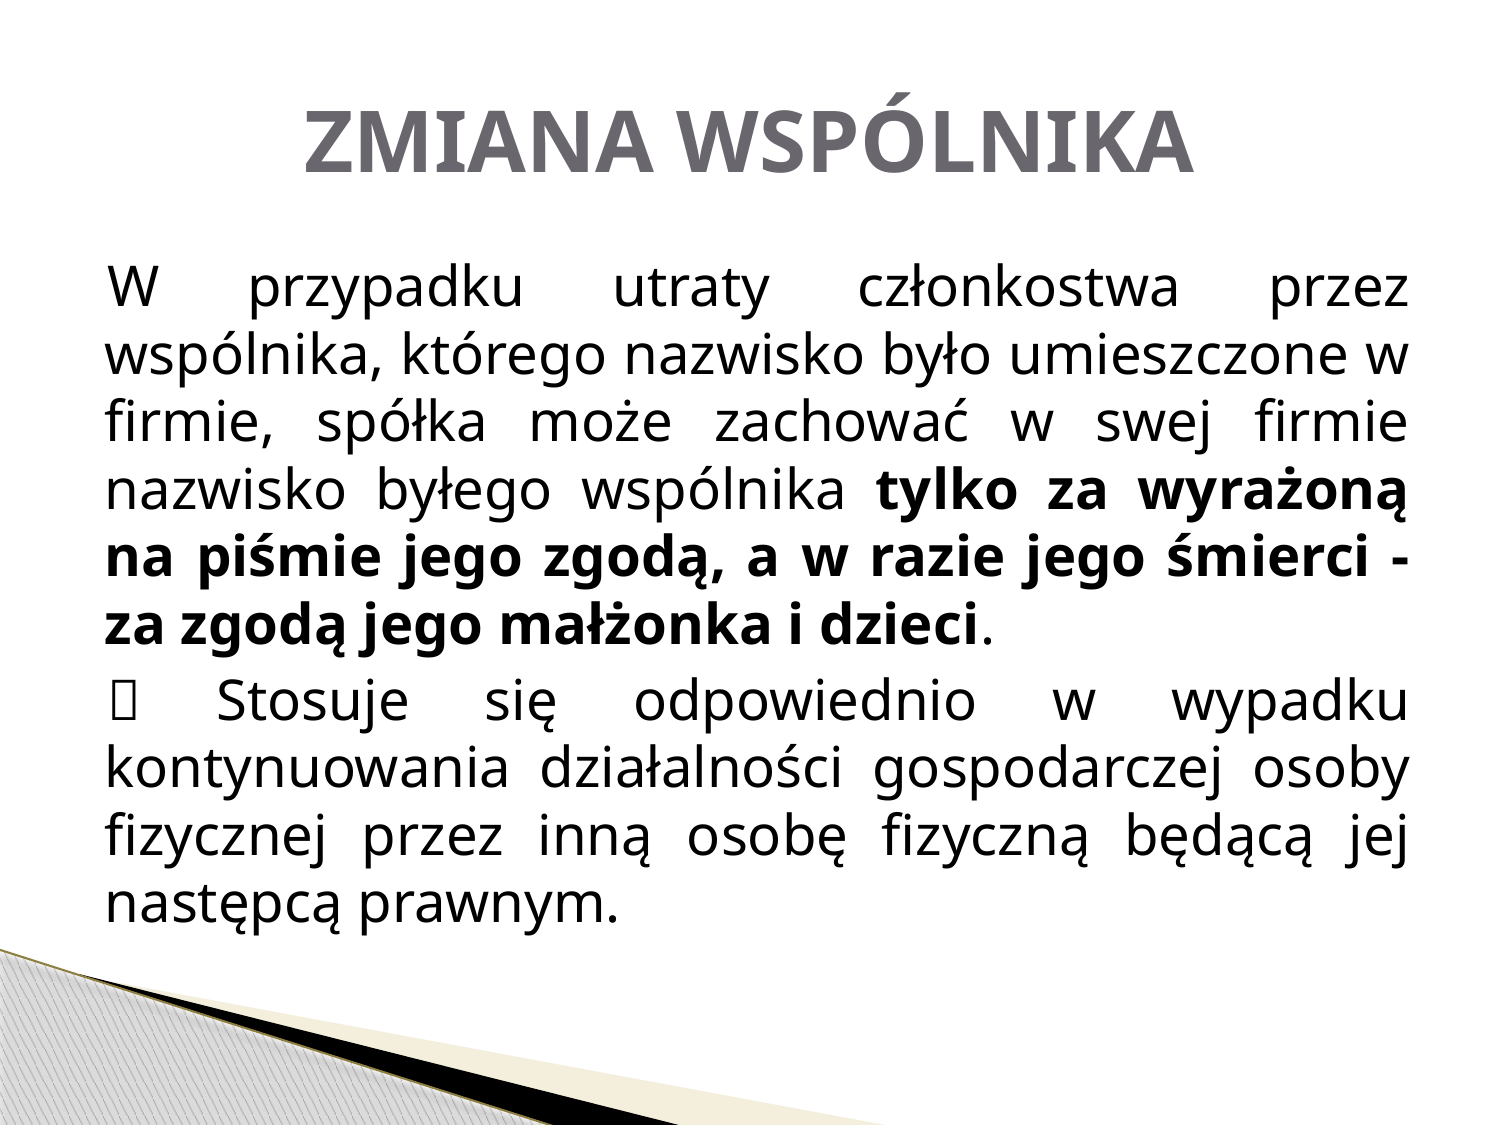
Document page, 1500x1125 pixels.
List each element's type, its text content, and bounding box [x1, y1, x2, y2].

title ZMIANA WSPÓLNIKA [75, 45, 1425, 233]
list W przypadku utraty członkostwa przez wspólnika, którego nazwisko było umieszczone w firmie, spółka może zachować w swej firmie nazwisko byłego wspólnika tylko za wyrażoną na piśmie jego zgodą, a w razie jego śmierci - za zgodą jego małżonka i dzieci.  Stosuje się odpowiednio w wypadku kontynuowania działalności gospodarczej osoby fizycznej przez inną osobę fizyczną będącą jej następcą prawnym. [75, 243, 1425, 986]
